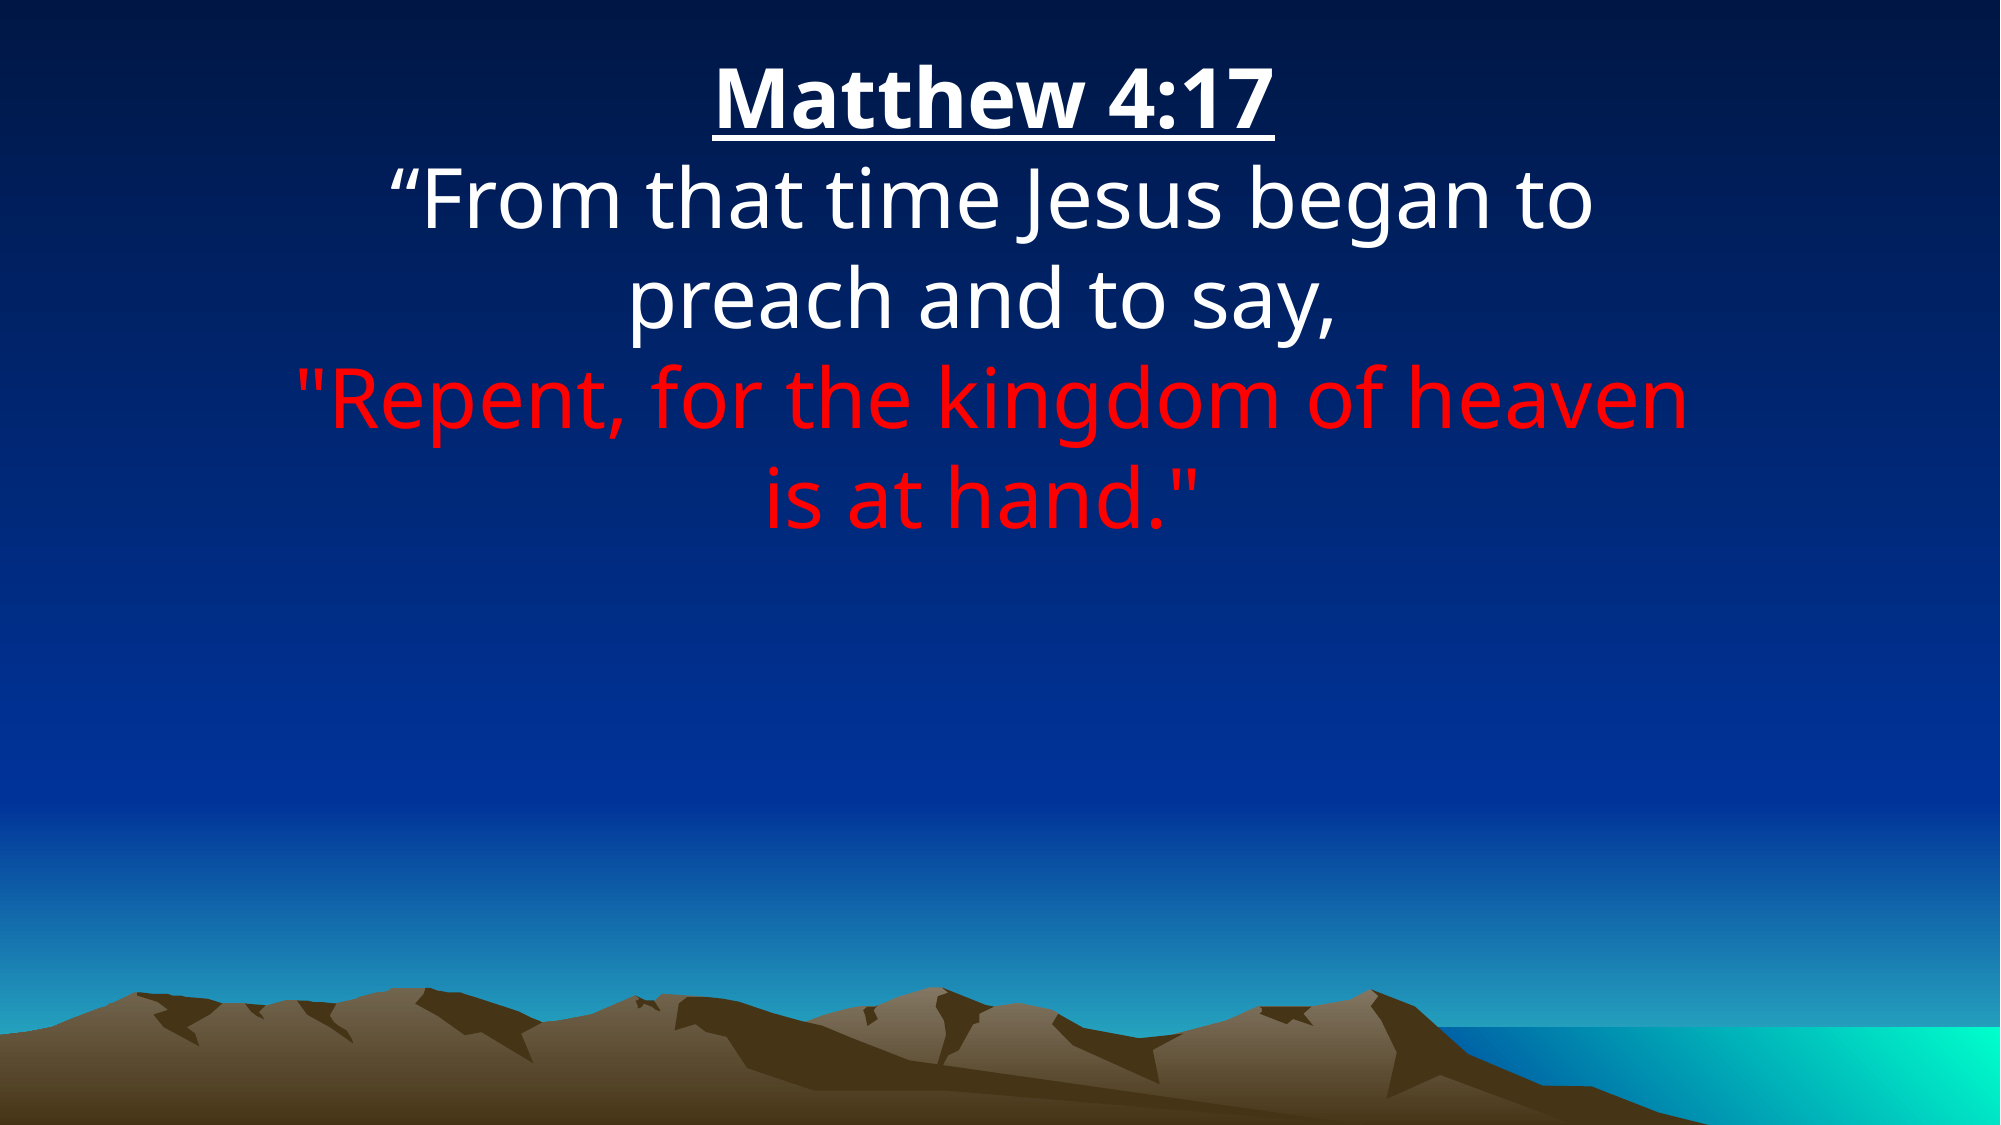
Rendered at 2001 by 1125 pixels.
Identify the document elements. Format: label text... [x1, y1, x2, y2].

text_box Matthew 4:17 “From that time Jesus began to preach and to say, "Repent, for the kingdom of heaven is at hand." [249, 37, 1738, 863]
text_box [249, 0, 1750, 825]
